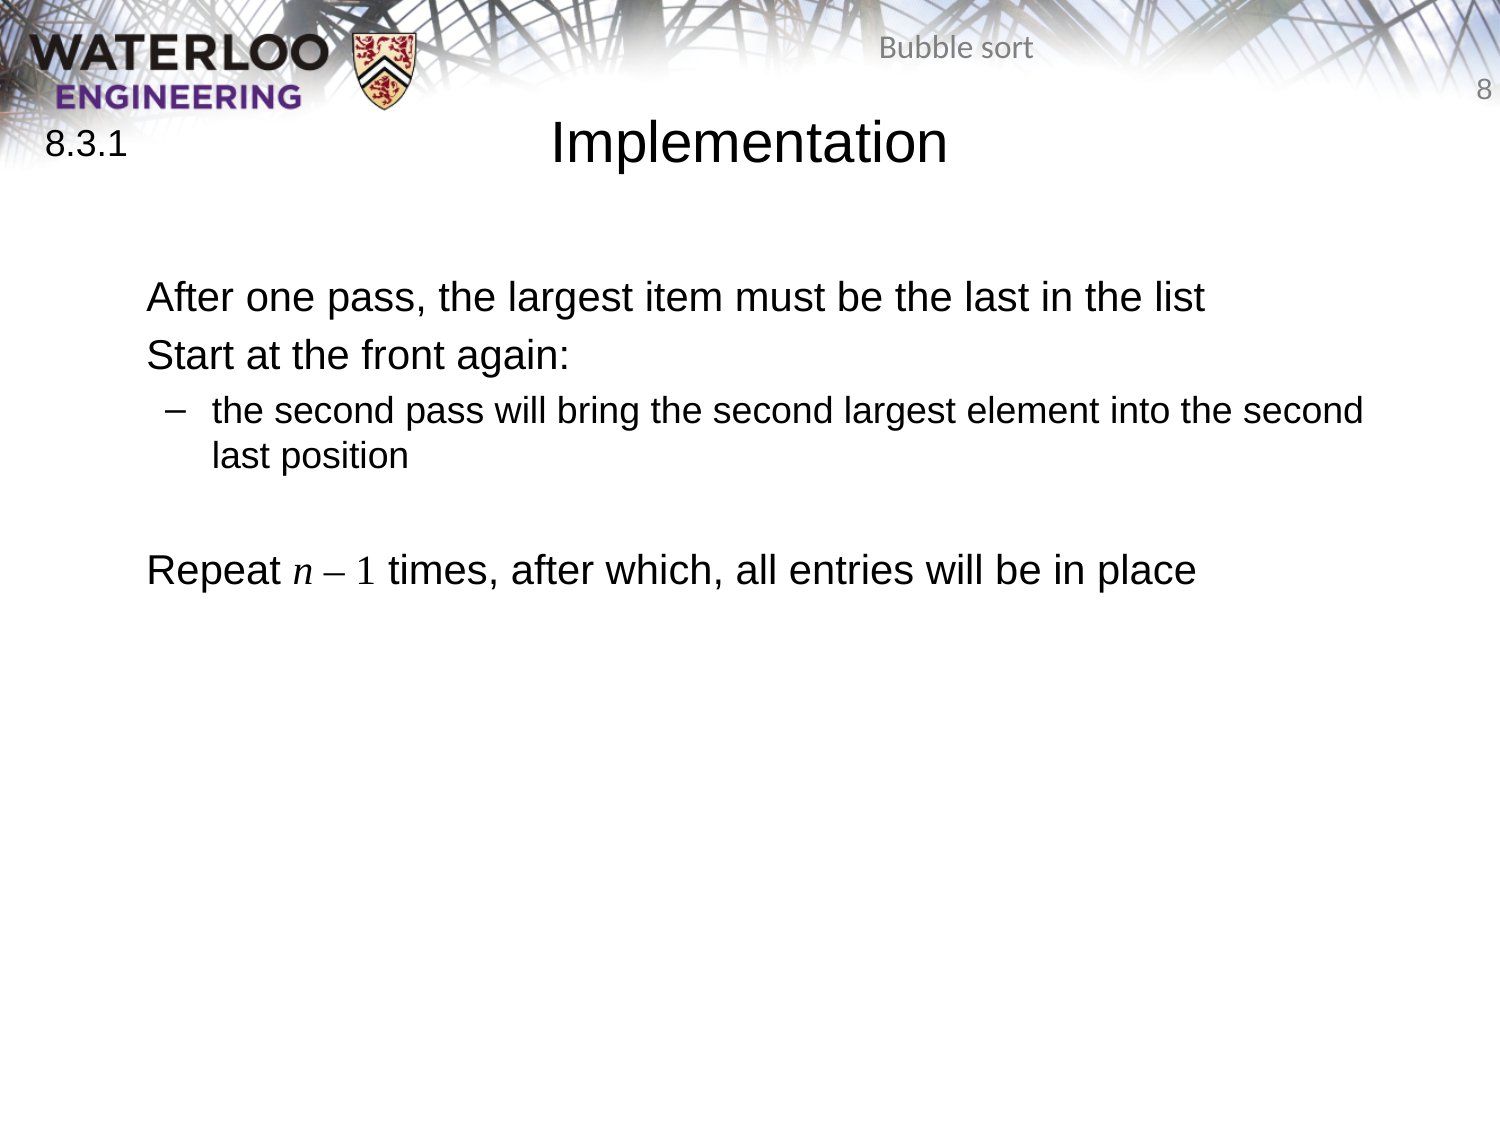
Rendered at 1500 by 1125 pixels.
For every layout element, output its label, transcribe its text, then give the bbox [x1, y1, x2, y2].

text_box 8.3.1 [30, 111, 143, 172]
title Implementation [74, 44, 1426, 233]
list After one pass, the largest item must be the last in the list Start at the front again: the second pass will bring the second largest element into the second last position Repeat n – 1 times, after which, all entries will be in place [74, 262, 1426, 1006]
picture [0, 0, 1500, 1125]
